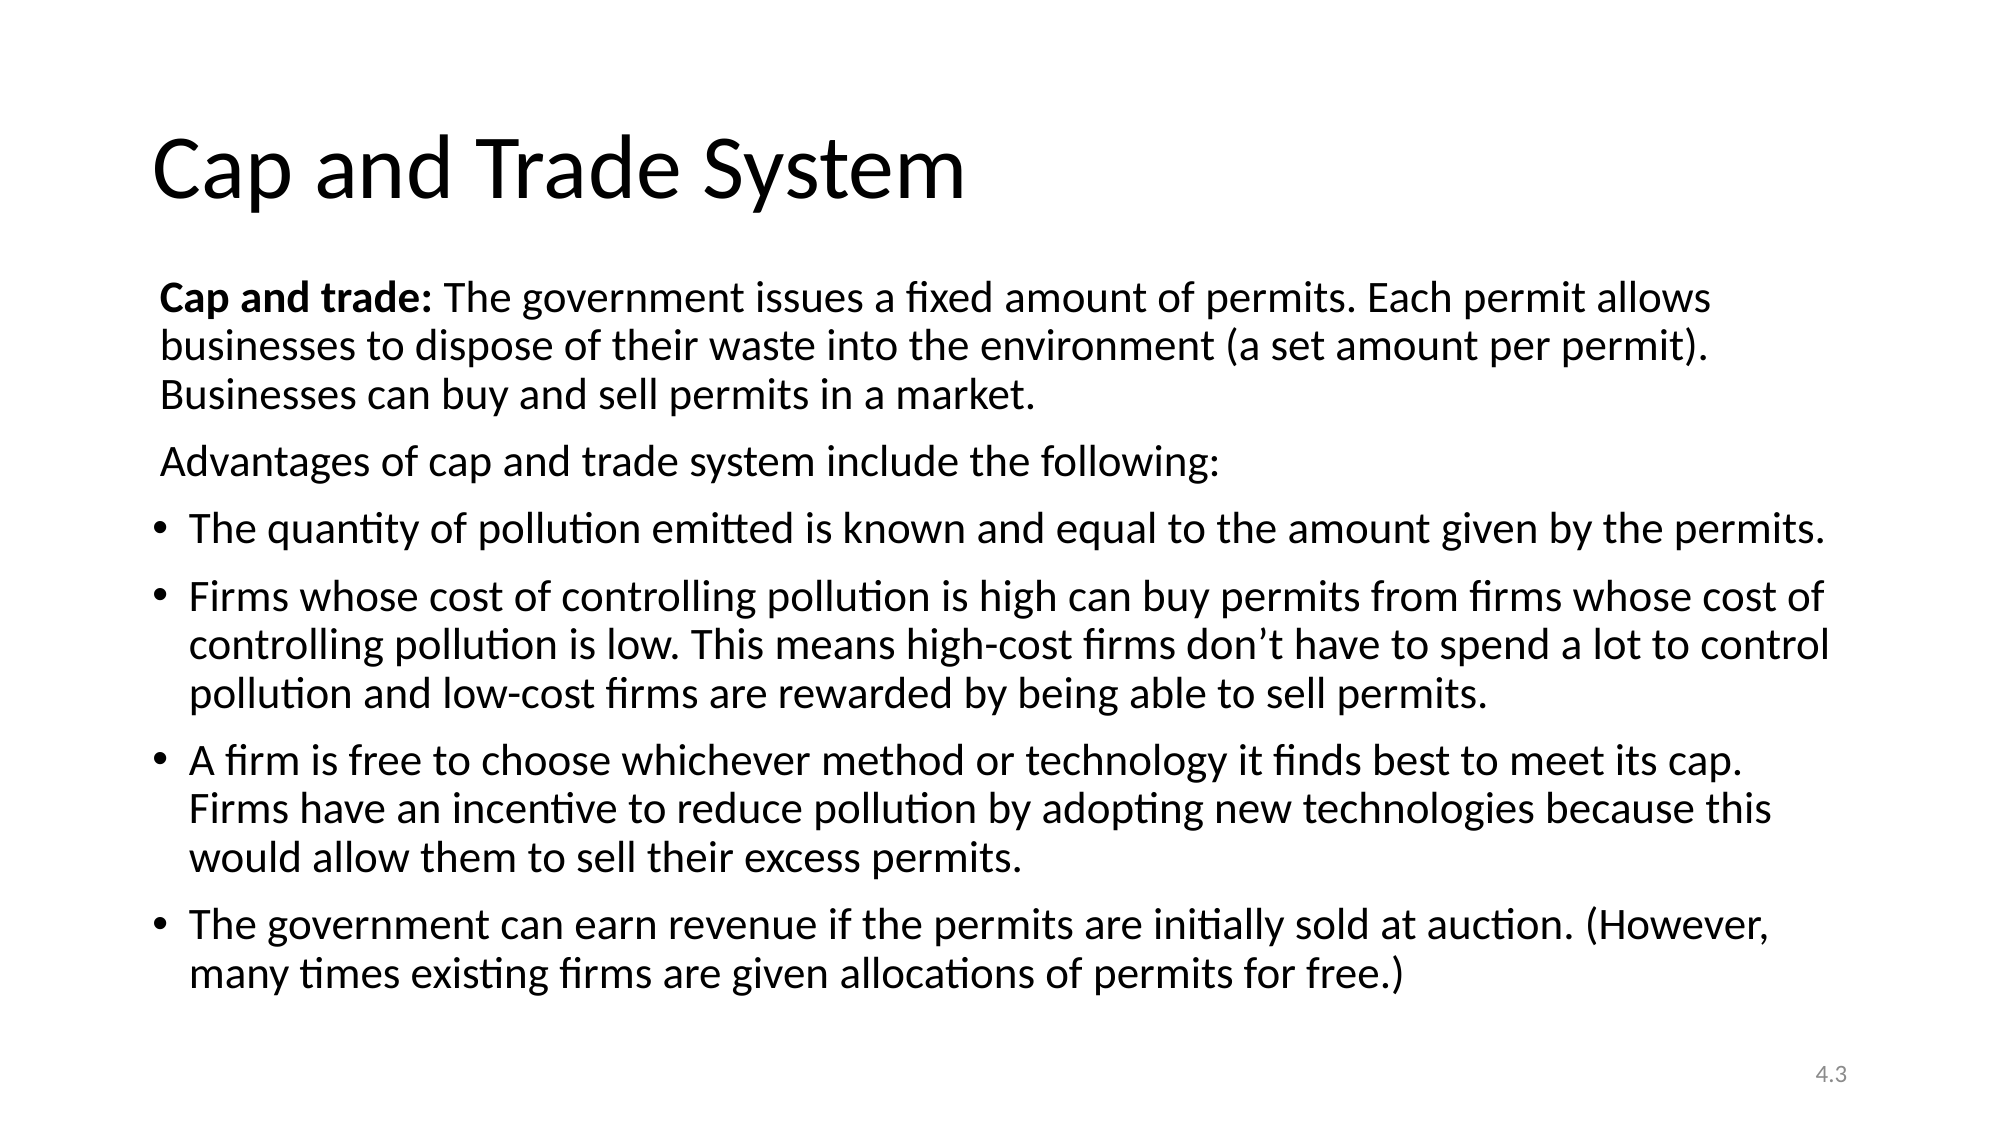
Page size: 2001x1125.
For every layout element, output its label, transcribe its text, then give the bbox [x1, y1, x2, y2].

list Cap and trade: The government issues a fixed amount of permits. Each permit allows businesses to dispose of their waste into the environment (a set amount per permit). Businesses can buy and sell permits in a market. Advantages of cap and trade system include the following: The quantity of pollution emitted is known and equal to the amount given by the permits. Firms whose cost of controlling pollution is high can buy permits from firms whose cost of controlling pollution is low. This means high-cost firms don’t have to spend a lot to control pollution and low-cost firms are rewarded by being able to sell permits. A firm is free to choose whichever method or technology it finds best to meet its cap. Firms have an incentive to reduce pollution by adopting new technologies because this would allow them to sell their excess permits. The government can earn revenue if the permits are initially sold at auction. (However, many times existing firms are given allocations of permits for free.) [137, 265, 1863, 1014]
slide_number 4.3 [1412, 1042, 1863, 1103]
title Cap and Trade System [137, 59, 1863, 265]
